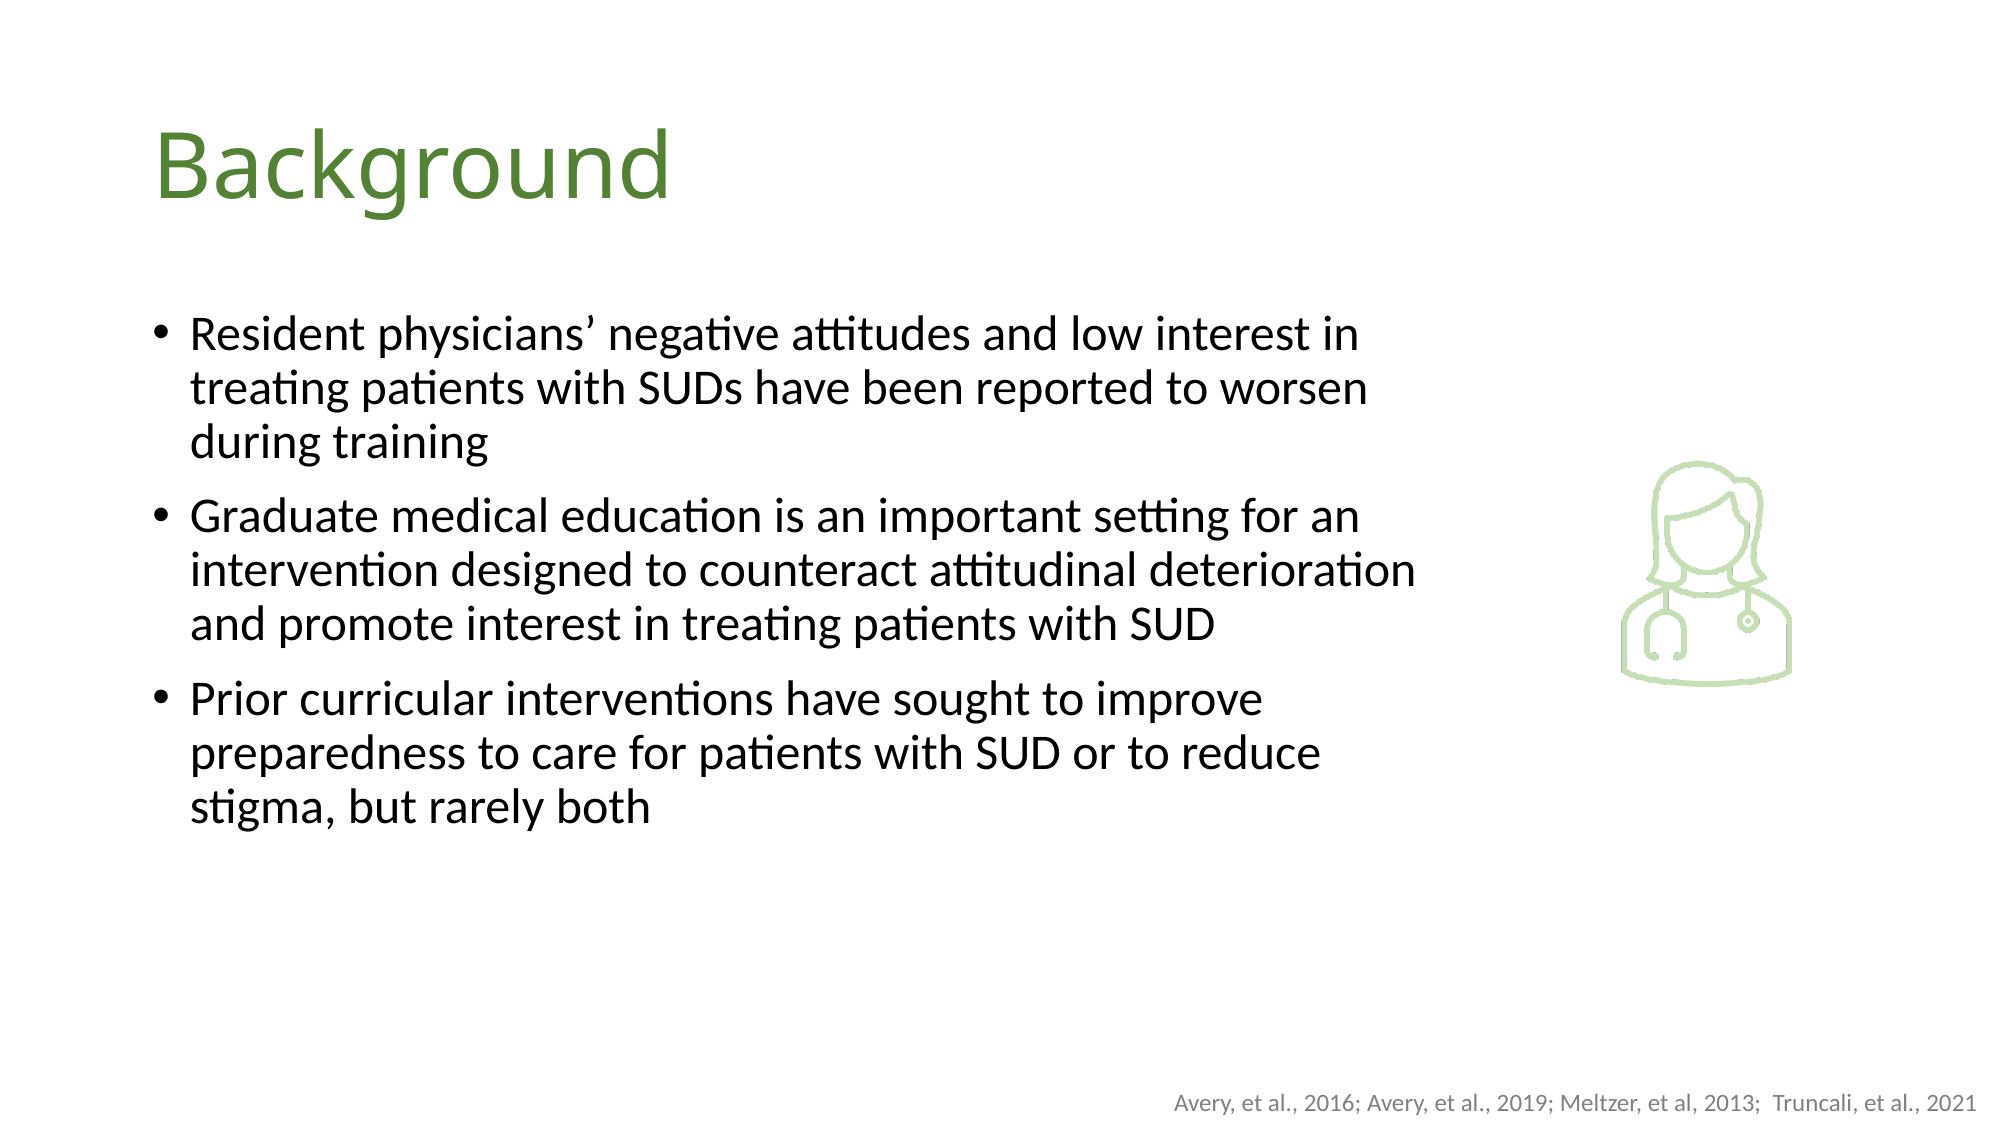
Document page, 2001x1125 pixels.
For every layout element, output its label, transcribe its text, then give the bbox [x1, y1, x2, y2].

title Background [137, 59, 1863, 278]
text_box Avery, et al., 2016; Avery, et al., 2019; Meltzer, et al, 2013; Truncali, et al., 2021 [109, 1079, 2000, 1125]
picture [1570, 438, 1844, 712]
list Resident physicians’ negative attitudes and low interest in treating patients with SUDs have been reported to worsen during training Graduate medical education is an important setting for an intervention designed to counteract attitudinal deterioration and promote interest in treating patients with SUD Prior curricular interventions have sought to improve preparedness to care for patients with SUD or to reduce stigma, but rarely both [137, 299, 1444, 1014]
